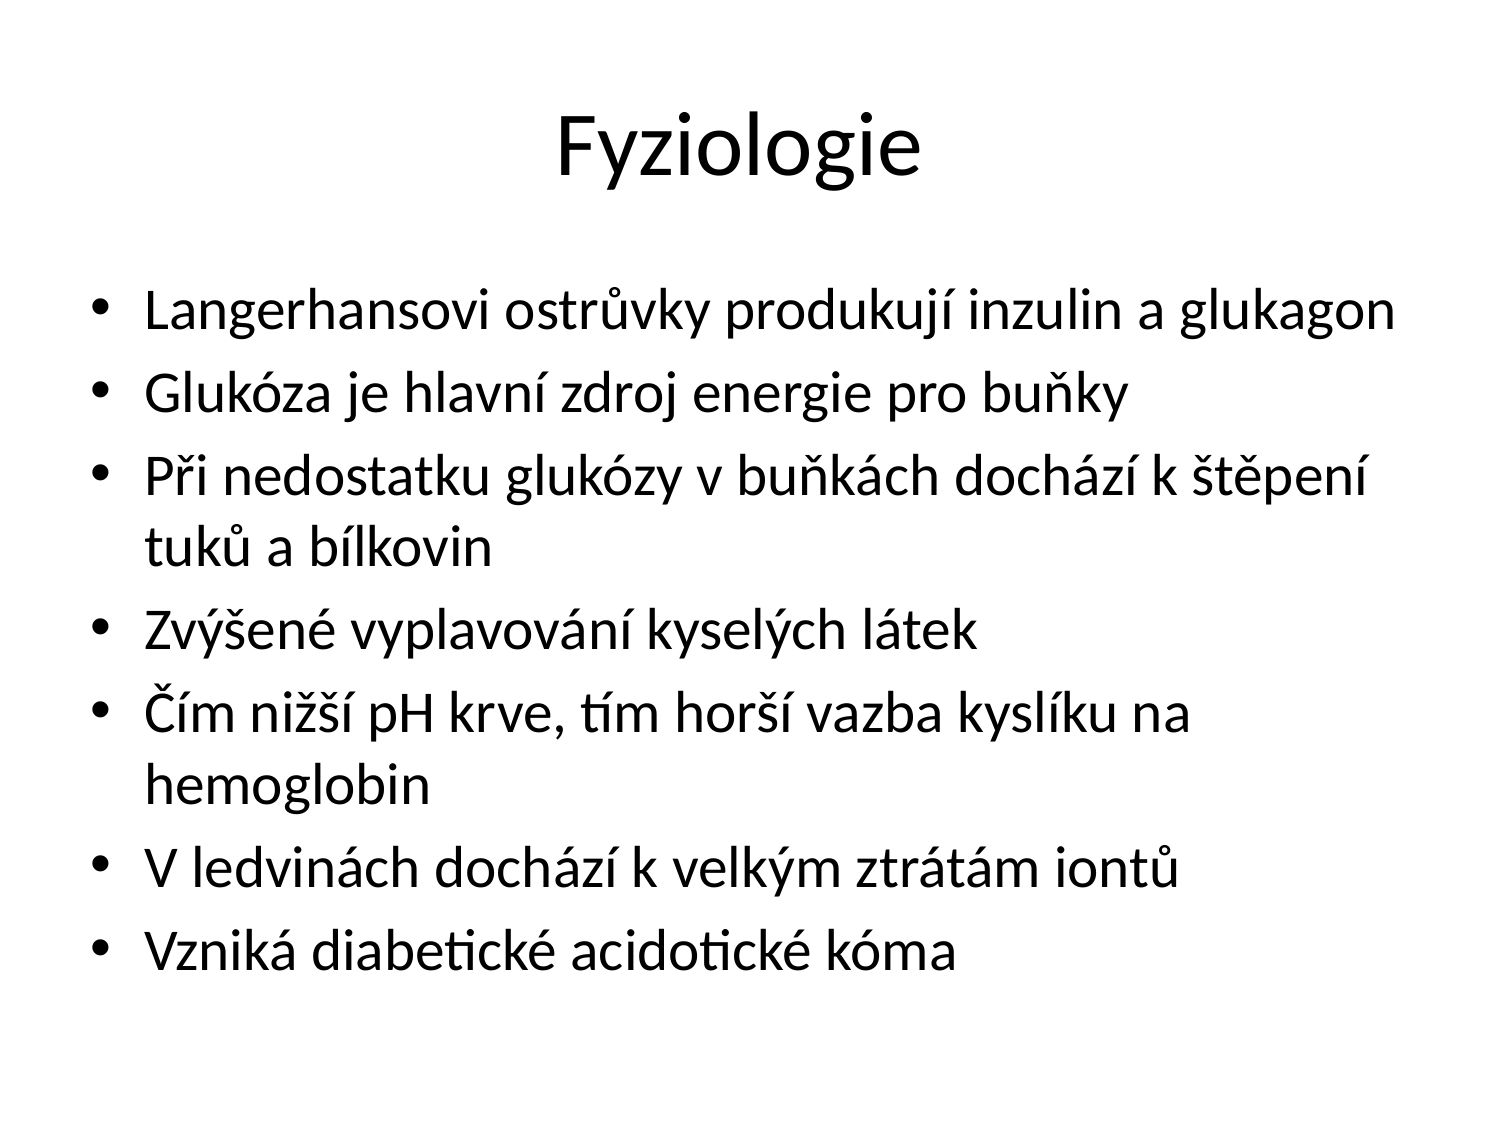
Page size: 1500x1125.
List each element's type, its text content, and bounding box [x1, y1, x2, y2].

title Fyziologie [75, 45, 1425, 233]
list Langerhansovi ostrůvky produkují inzulin a glukagon Glukóza je hlavní zdroj energie pro buňky Při nedostatku glukózy v buňkách dochází k štěpení tuků a bílkovin Zvýšené vyplavování kyselých látek Čím nižší pH krve, tím horší vazba kyslíku na hemoglobin V ledvinách dochází k velkým ztrátám iontů Vzniká diabetické acidotické kóma [75, 262, 1425, 1005]
